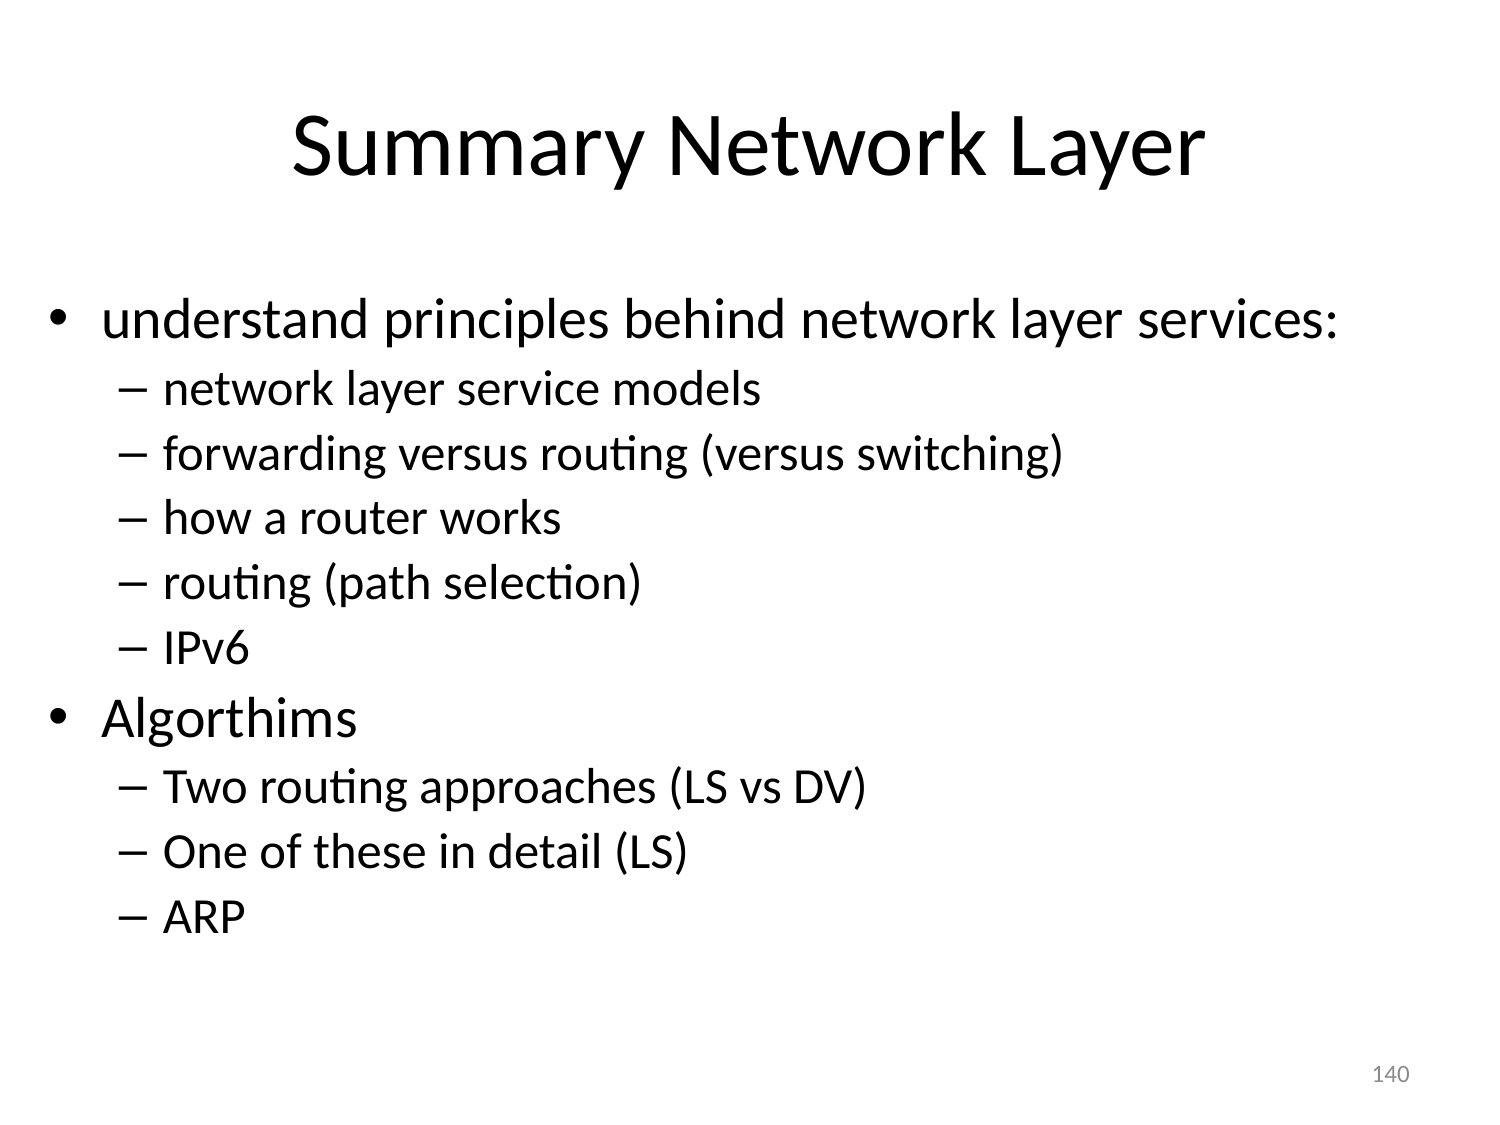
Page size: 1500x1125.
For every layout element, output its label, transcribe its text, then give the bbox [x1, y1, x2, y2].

title Summary Network Layer [75, 45, 1425, 233]
list understand principles behind network layer services: network layer service models forwarding versus routing (versus switching) how a router works routing (path selection) IPv6 Algorthims Two routing approaches (LS vs DV) One of these in detail (LS) ARP [33, 200, 1357, 963]
slide_number 140 [1074, 1042, 1425, 1103]
